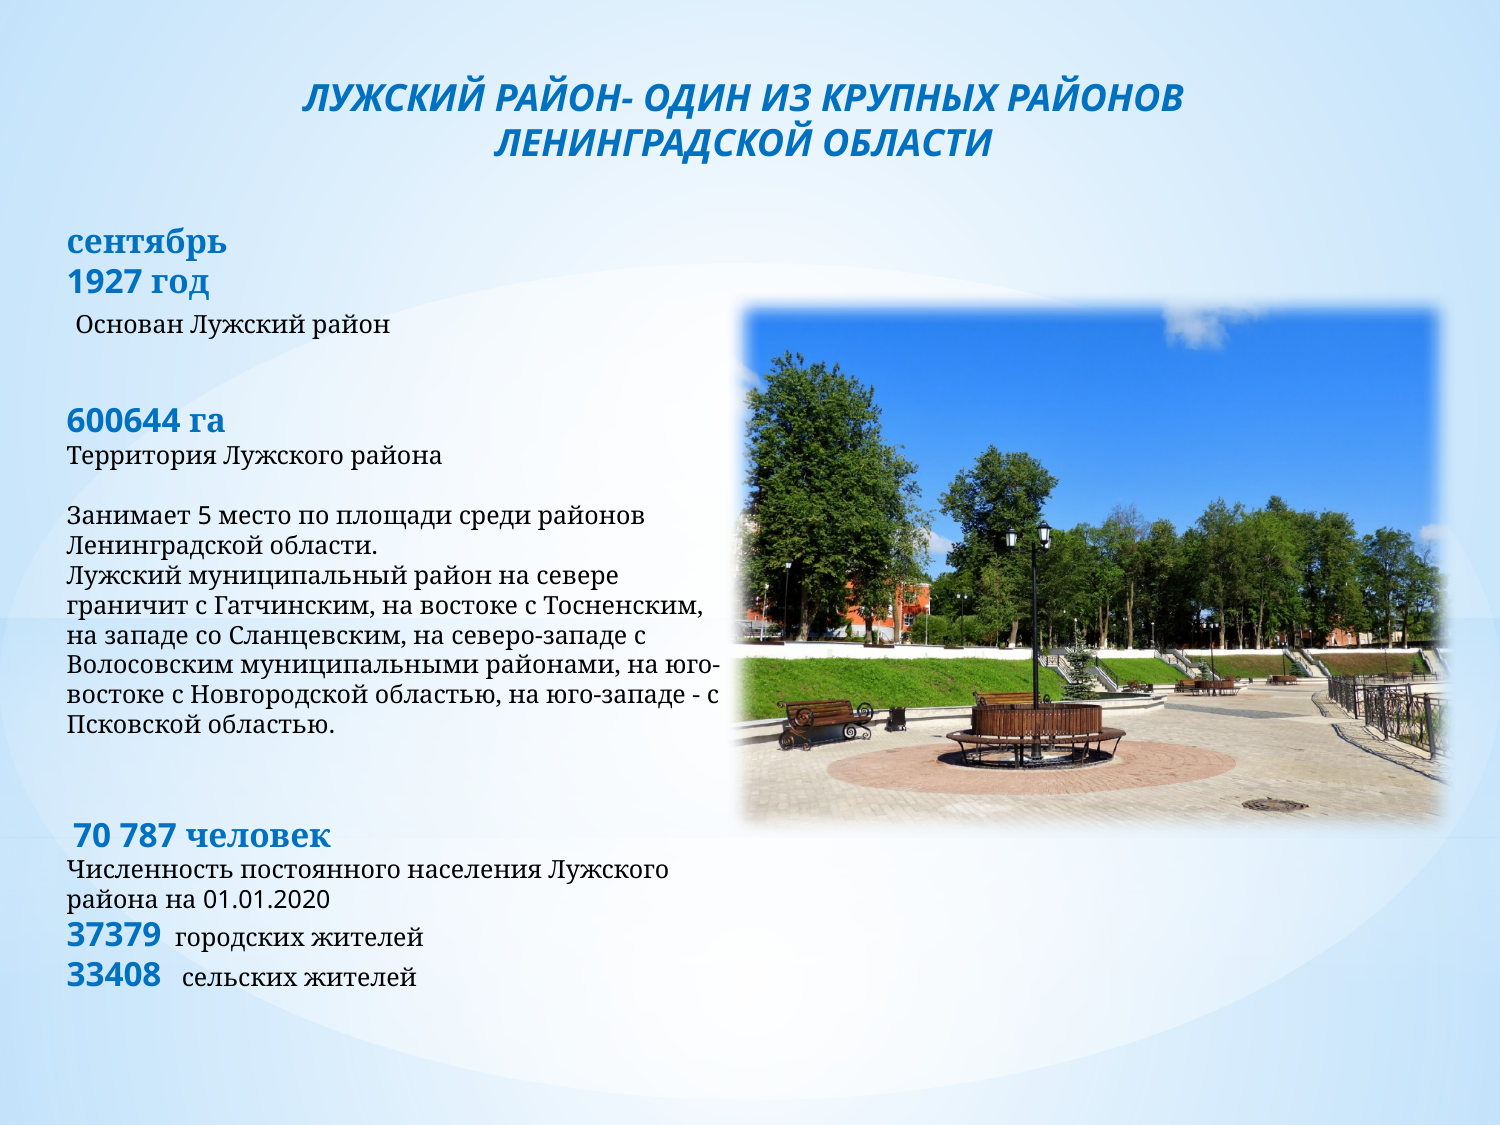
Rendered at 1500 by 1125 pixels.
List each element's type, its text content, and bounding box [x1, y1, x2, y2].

picture [726, 290, 1456, 838]
text_box сентябрь 1927 год Основан Лужский район 600644 га Территория Лужского района Занимает 5 место по площади среди районов Ленинградской области. Лужский муниципальный район на севере граничит с Гатчинским, на востоке с Тосненским, на западе со Сланцевским, на северо-западе с Волосовским муниципальными районами, на юго-востоке с Новгородской областью, на юго-западе - с Псковской областью. 70 787 человек Численность постоянного населения Лужского района на 01.01.2020 37379 городских жителей 33408 сельских жителей [51, 172, 749, 1091]
text_box ЛУЖСКИЙ РАЙОН- ОДИН ИЗ КРУПНЫХ РАЙОНОВ ЛЕНИНГРАДСКОЙ ОБЛАСТИ [171, 66, 1317, 172]
